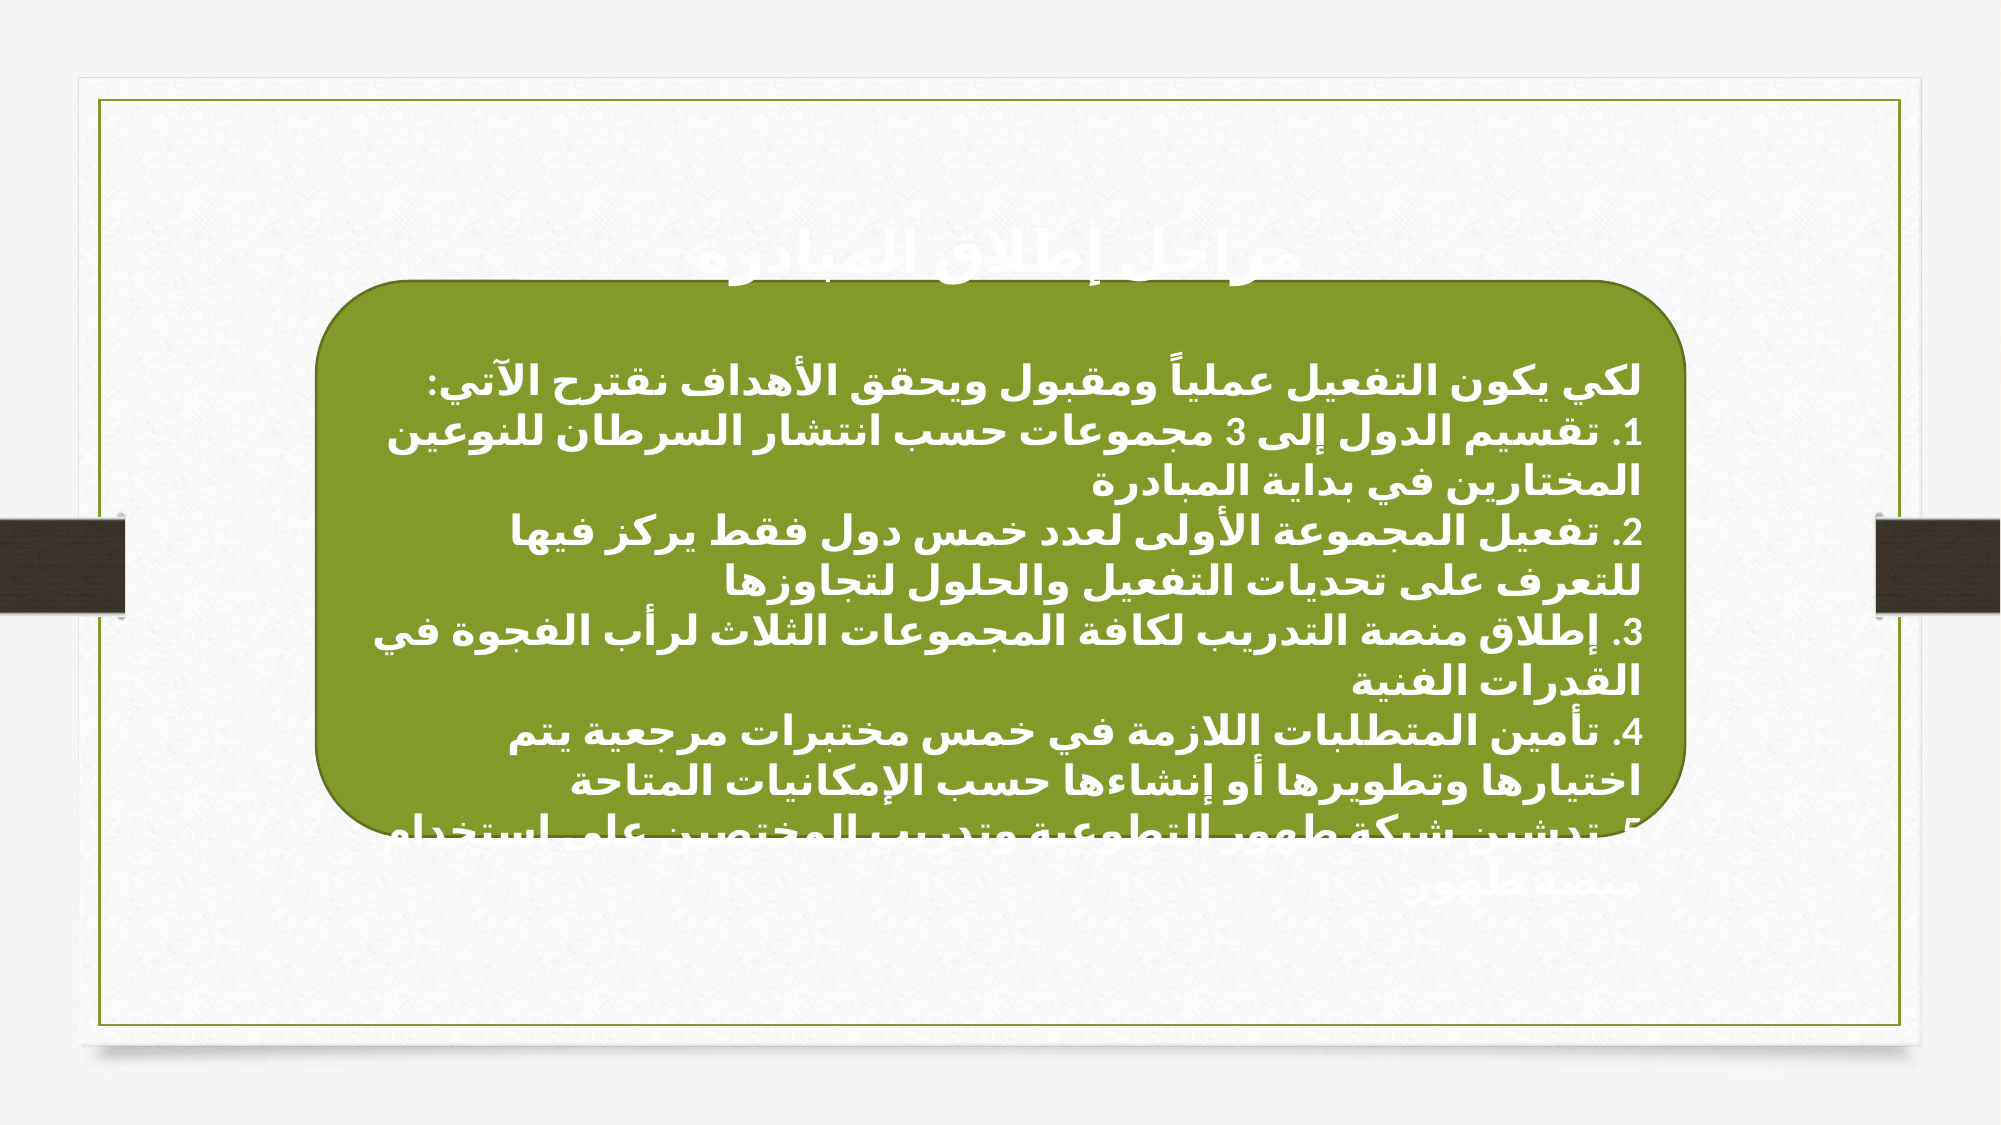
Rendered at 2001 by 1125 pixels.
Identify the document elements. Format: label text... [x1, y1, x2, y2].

picture [0, 0, 2001, 1125]
text_box مراحل إطلاق المبادرة لكي يكون التفعيل عملياً ومقبول ويحقق الأهداف نقترح الآتي: 1. تقسيم الدول إلى 3 مجموعات حسب انتشار السرطان للنوعين المختارين في بداية المبادرة 2. تفعيل المجموعة الأولى لعدد خمس دول فقط يركز فيها للتعرف على تحديات التفعيل والحلول لتجاوزها 3. إطلاق منصة التدريب لكافة المجموعات الثلاث لرأب الفجوة في القدرات الفنية 4. تأمين المتطلبات اللازمة في خمس مختبرات مرجعية يتم اختيارها وتطويرها أو إنشاءها حسب الإمكانيات المتاحة 5. تدشين شبكة طهور التطوعية وتدريب المختصين على استخدام منصة طهور [314, 279, 1687, 838]
